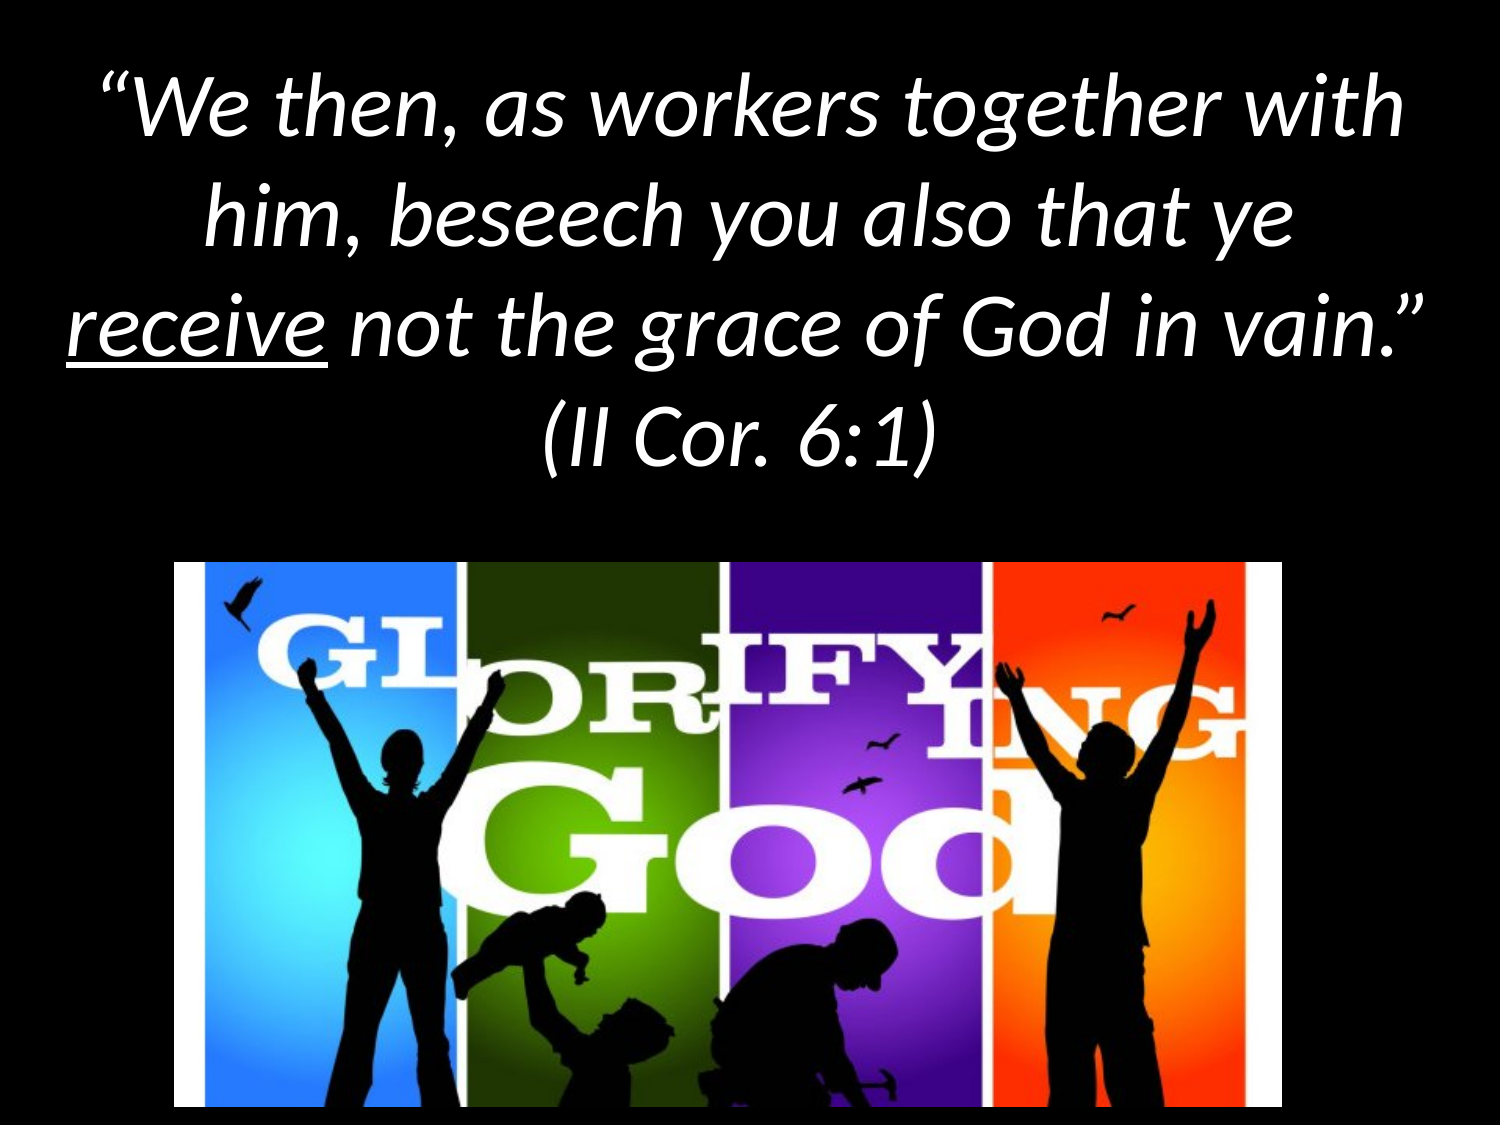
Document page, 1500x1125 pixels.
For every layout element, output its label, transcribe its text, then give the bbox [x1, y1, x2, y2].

text_box “We then, as workers together with him, beseech you also that ye receive not the grace of God in vain.” (II Cor. 6:1) [50, 37, 1450, 492]
picture [174, 562, 1282, 1107]
